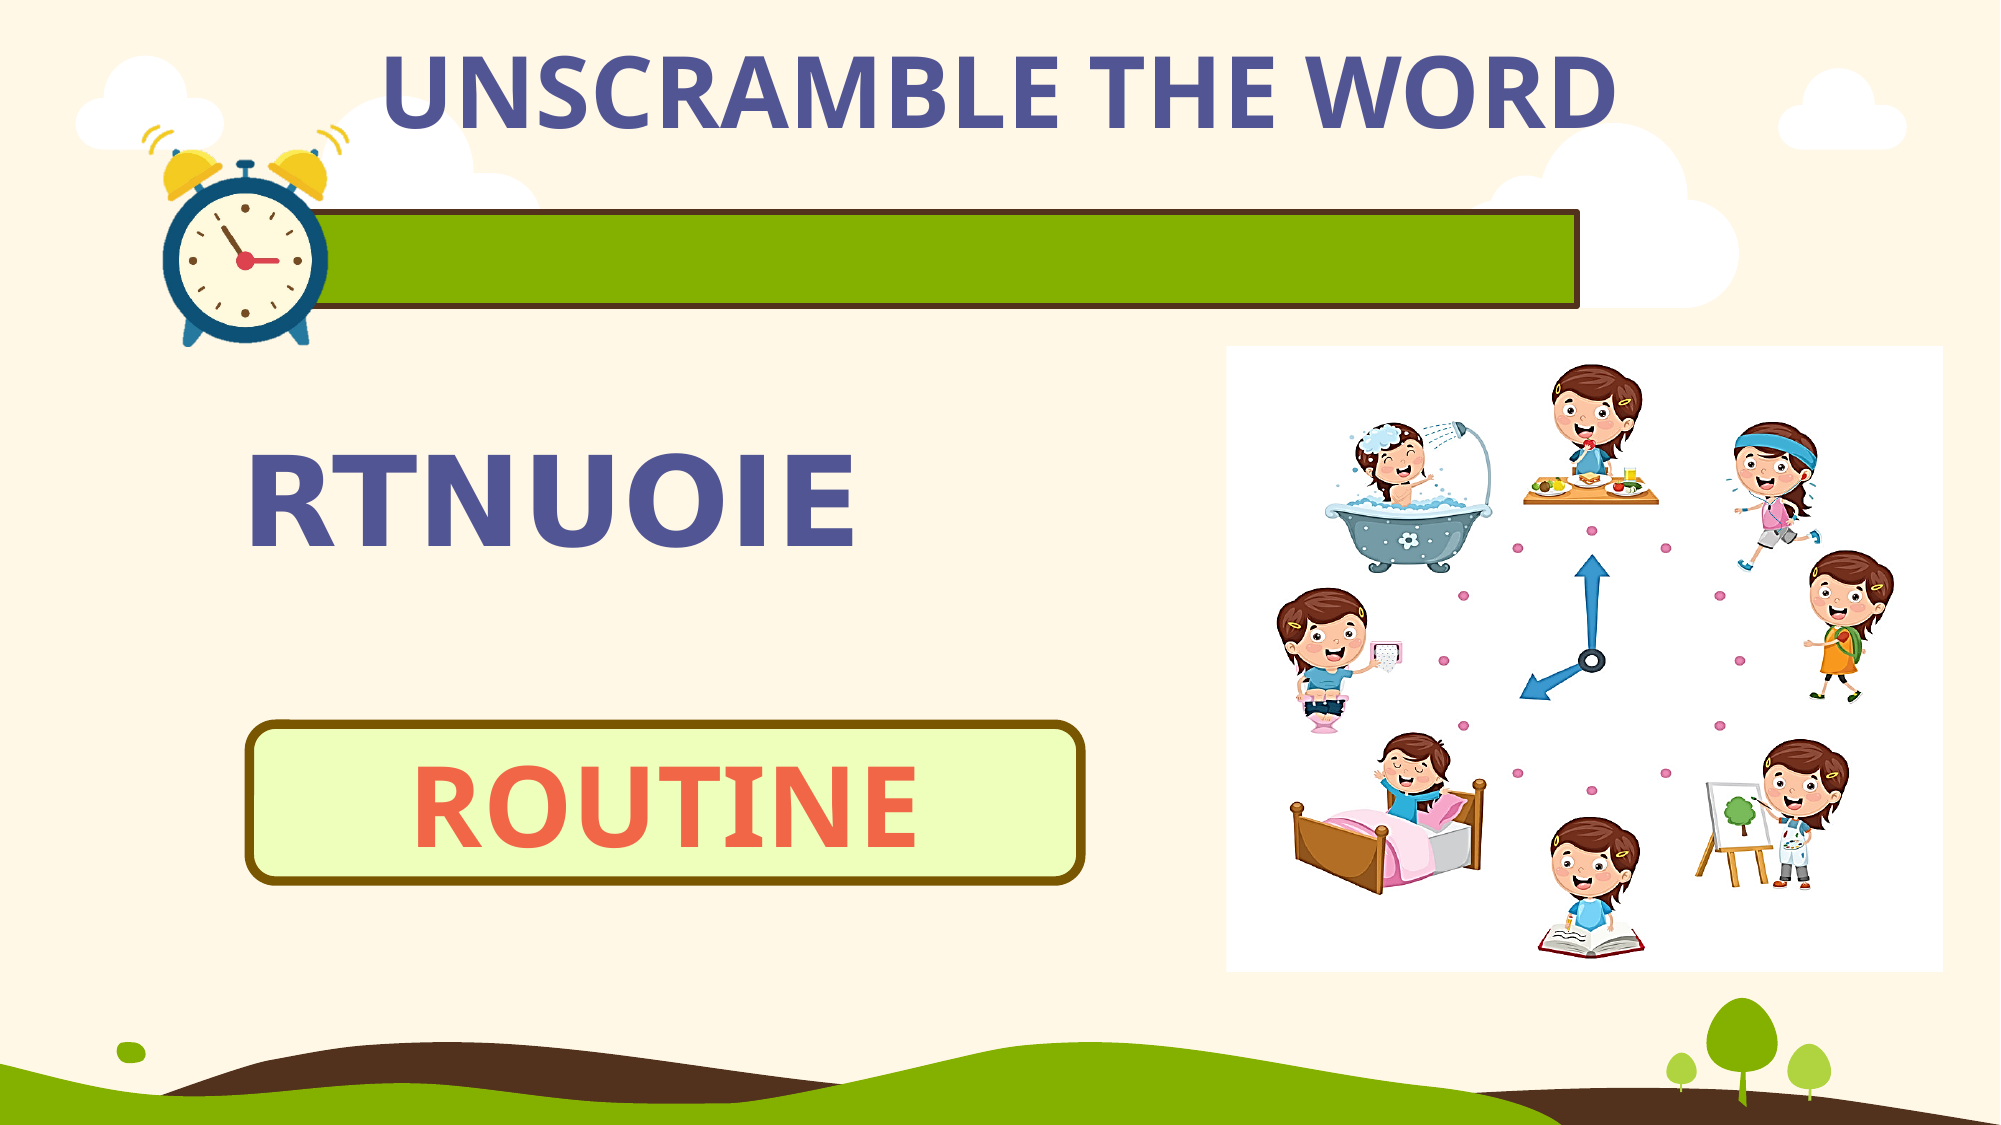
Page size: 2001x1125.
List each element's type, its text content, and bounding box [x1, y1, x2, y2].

text_box [356, 212, 1577, 307]
text_box RTNUOIE [186, 413, 877, 579]
picture [1225, 346, 1944, 972]
title UNSCRAMBLE THE WORD [269, 41, 1731, 136]
picture [137, 124, 352, 347]
text_box ROUTINE [247, 722, 1083, 884]
